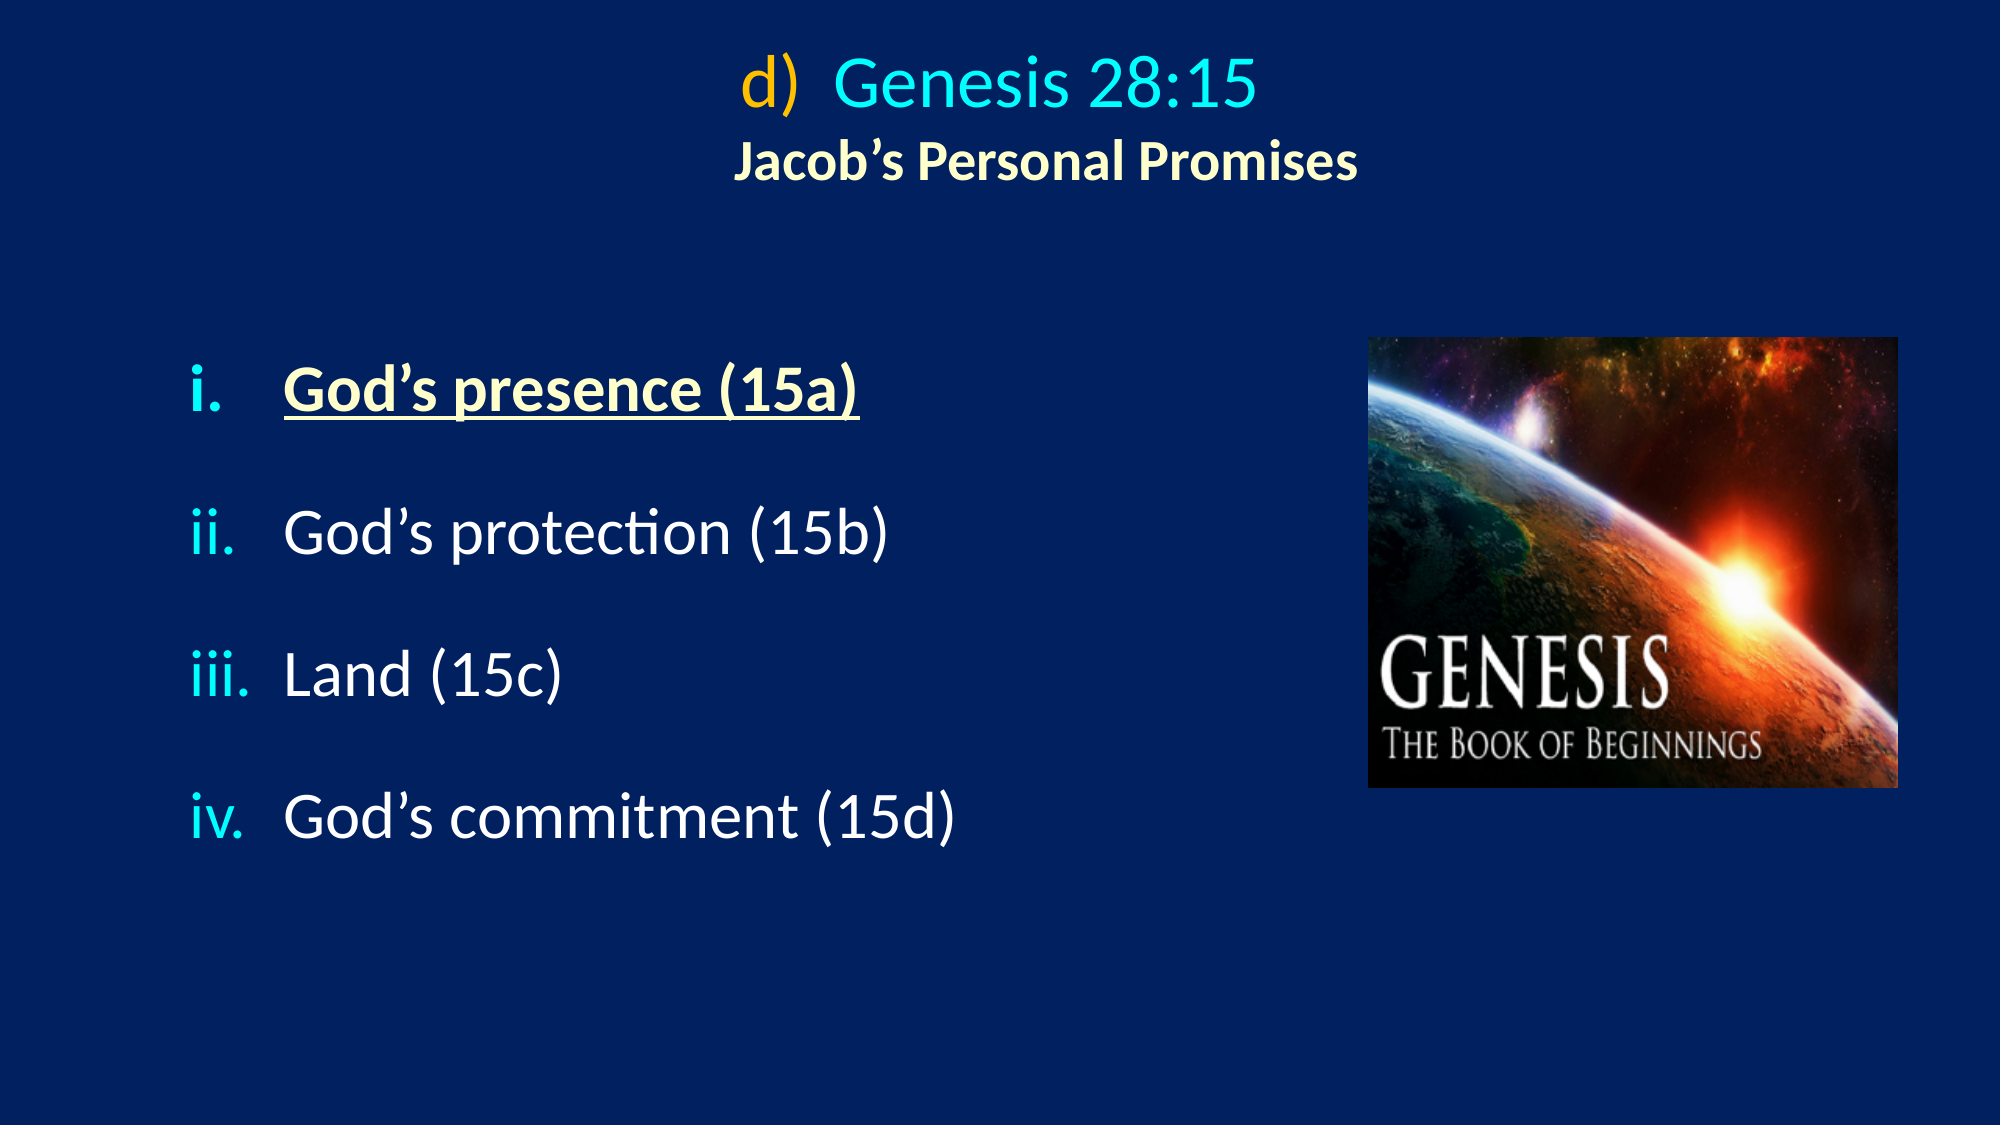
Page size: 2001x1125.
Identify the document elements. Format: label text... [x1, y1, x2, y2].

list God’s presence (15a) God’s protection (15b) Land (15c) God’s commitment (15d) [174, 337, 1116, 913]
title Genesis 28:15 Jacob’s Personal Promises [535, 37, 1464, 188]
picture [1367, 337, 1898, 788]
